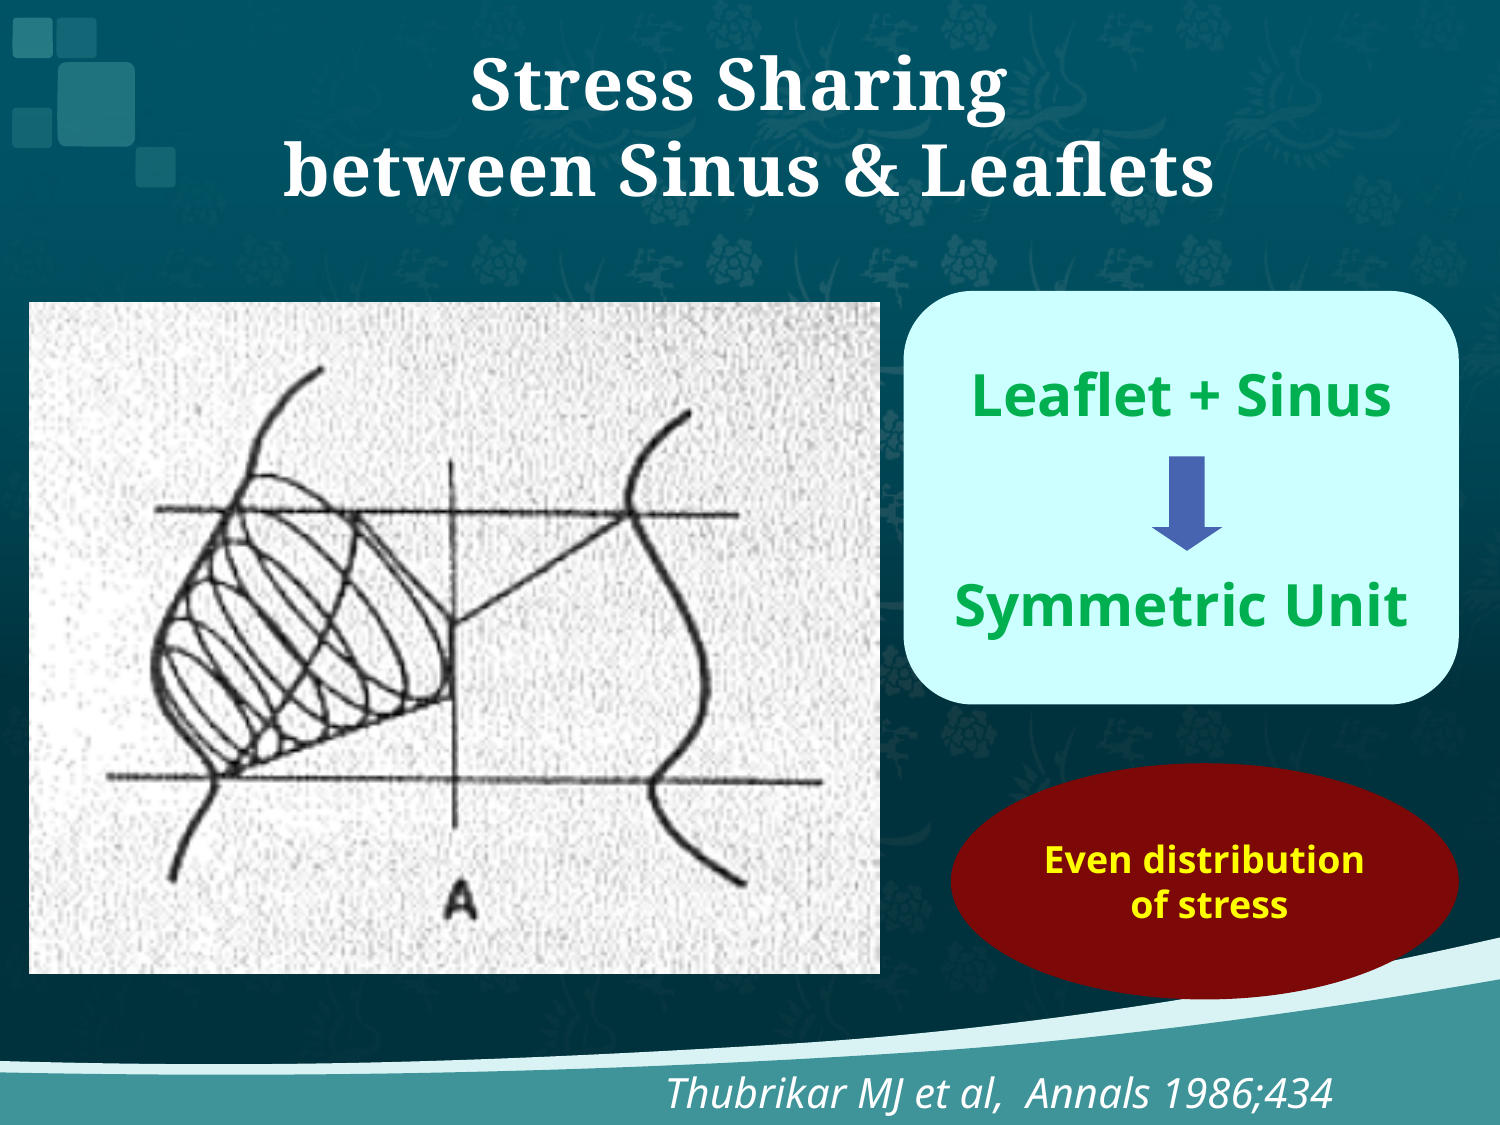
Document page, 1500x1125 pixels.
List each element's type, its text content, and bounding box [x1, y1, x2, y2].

text_box Thubrikar MJ et al, Annals 1986;434 [649, 1059, 1349, 1125]
picture [29, 302, 881, 974]
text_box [903, 290, 1460, 705]
text_box Even distribution of stress [950, 763, 1459, 1000]
title Stress Sharing between Sinus & Leaflets [112, 31, 1388, 219]
